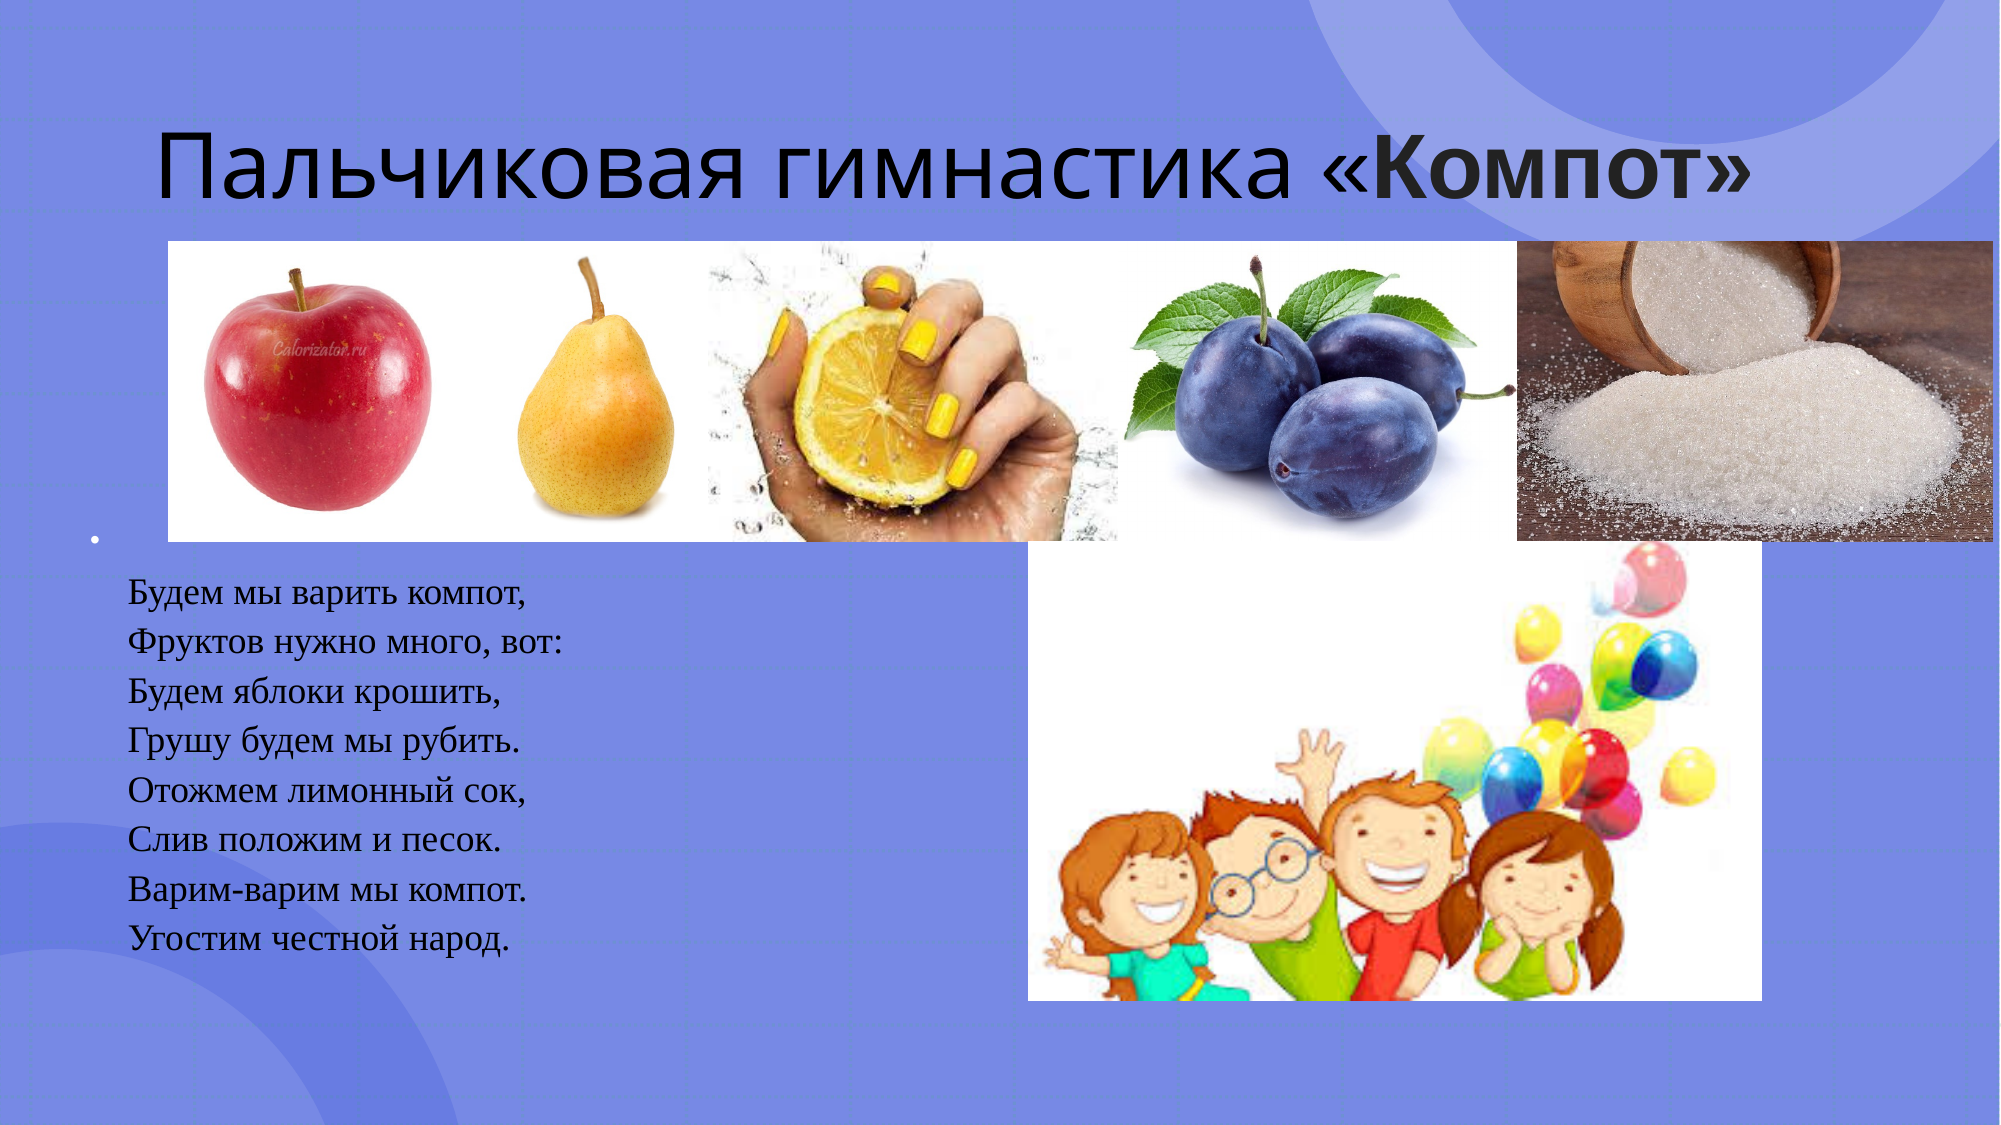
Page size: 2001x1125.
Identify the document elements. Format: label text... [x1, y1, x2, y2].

list Будем мы варить компот, Фруктов нужно много, вот: Будем яблоки крошить, Грушу будем мы рубить. Отожмем лимонный сок, Слив положим и песок. Варим-варим мы компот. Угостим честной народ. [75, 505, 624, 1014]
title Пальчиковая гимнастика «Компот» [75, 59, 1834, 278]
picture [168, 241, 1993, 1001]
